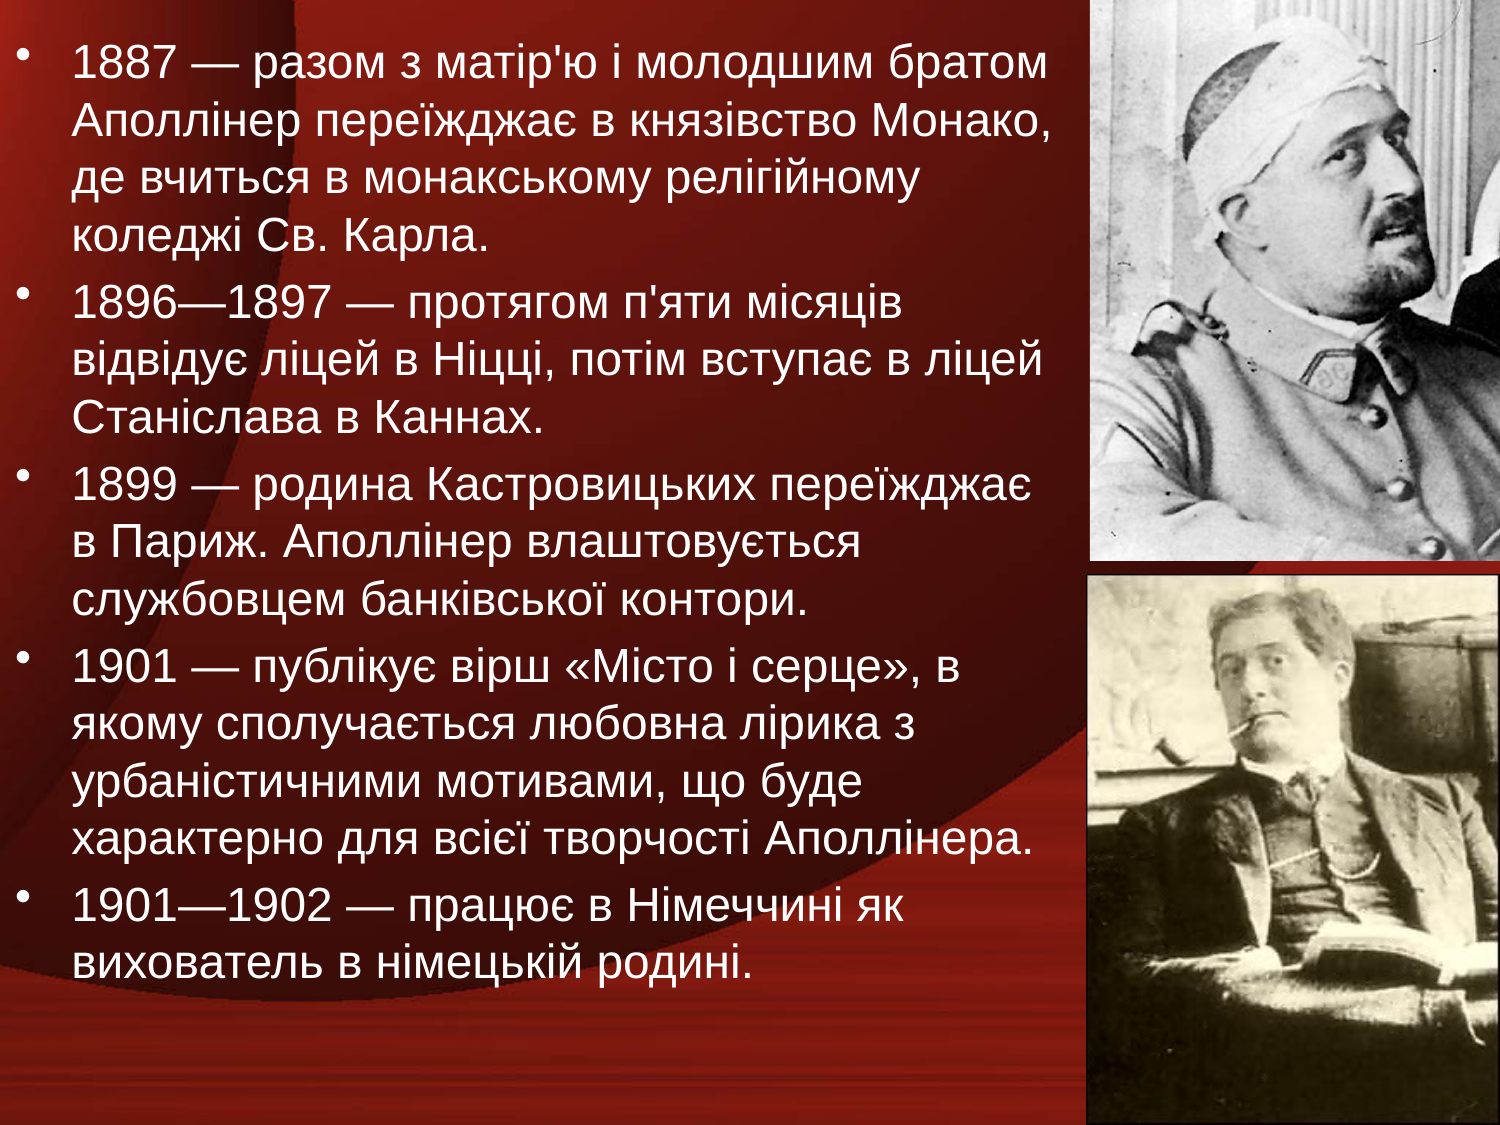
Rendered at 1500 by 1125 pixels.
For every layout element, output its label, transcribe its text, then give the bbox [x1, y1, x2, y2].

picture [0, 0, 1500, 1125]
list 1887 — разом з матір'ю і молодшим братом Аполлінер переїжджає в князівство Монако, де вчиться в монакському релігійному коледжі Св. Карла. 1896—1897 — протягом п'яти місяців відвідує ліцей в Ніцці, потім вступає в ліцей Станіслава в Каннах. 1899 — родина Кастровицьких переїжджає в Париж. Аполлінер влаштовується службовцем банківської контори. 1901 — публікує вірш «Місто і серце», в якому сполучається любовна лірика з урбаністичними мотивами, що буде характерно для всієї творчості Аполлінера. 1901—1902 — працює в Німеччині як вихователь в німецькій родині. [0, 23, 1079, 610]
